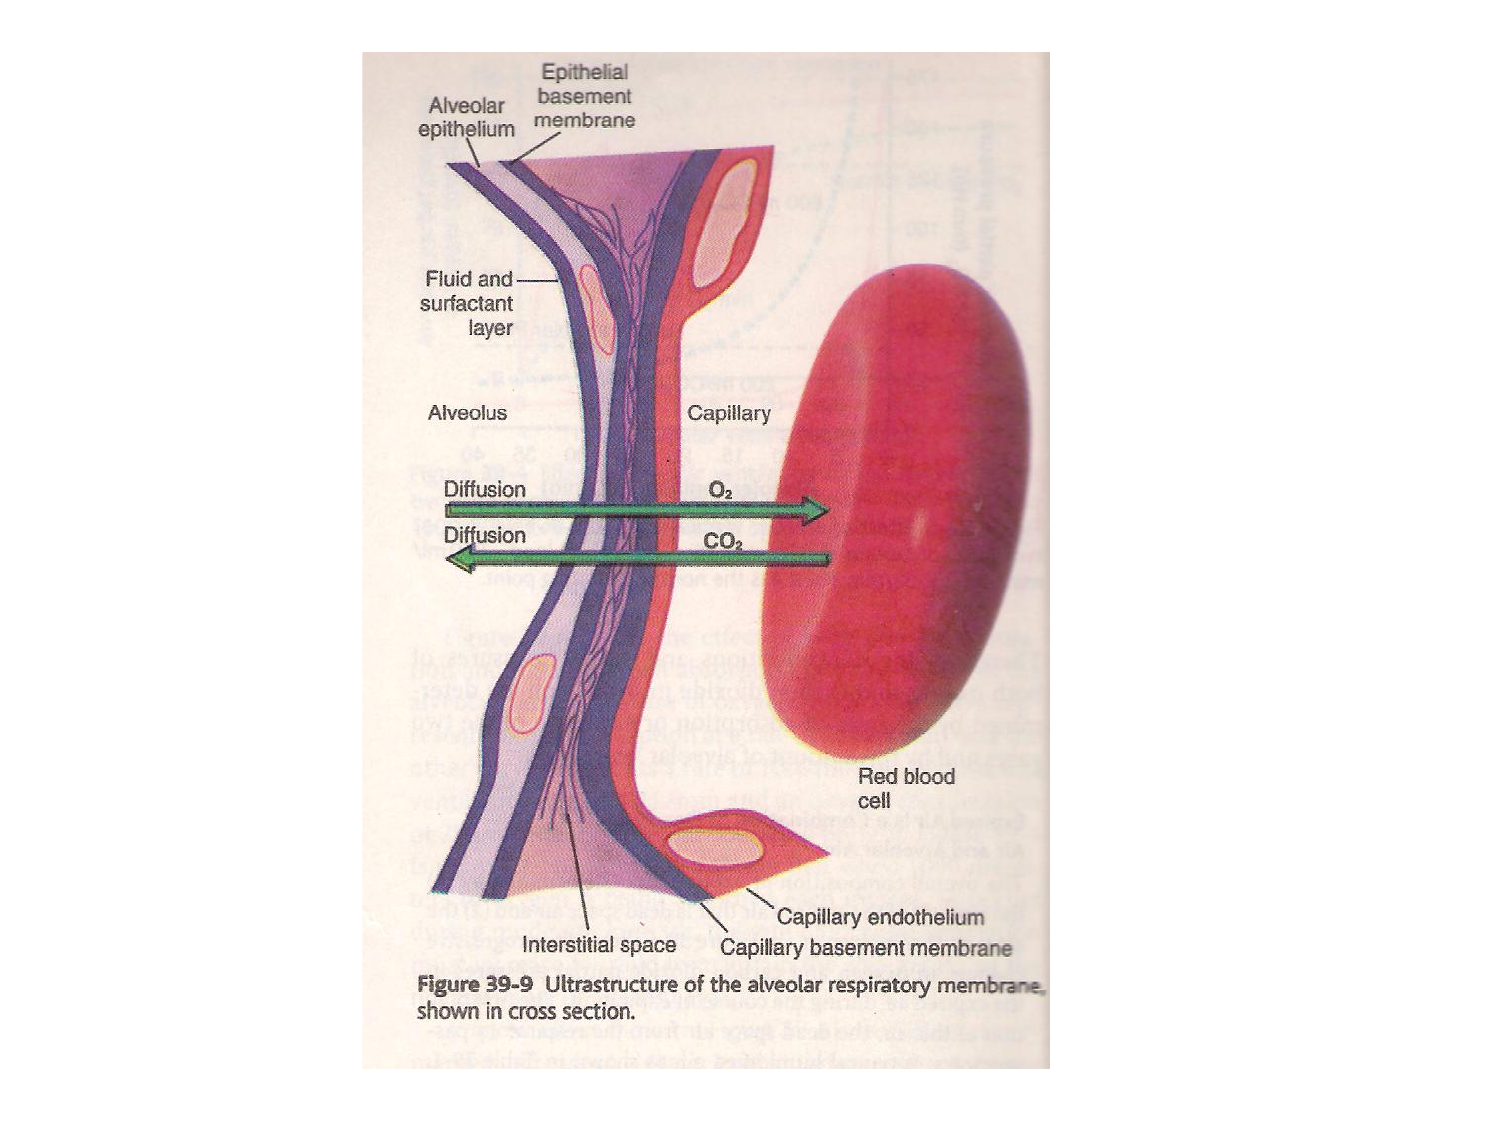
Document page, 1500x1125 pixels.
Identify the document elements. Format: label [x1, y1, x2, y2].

list [362, 52, 1051, 1070]
